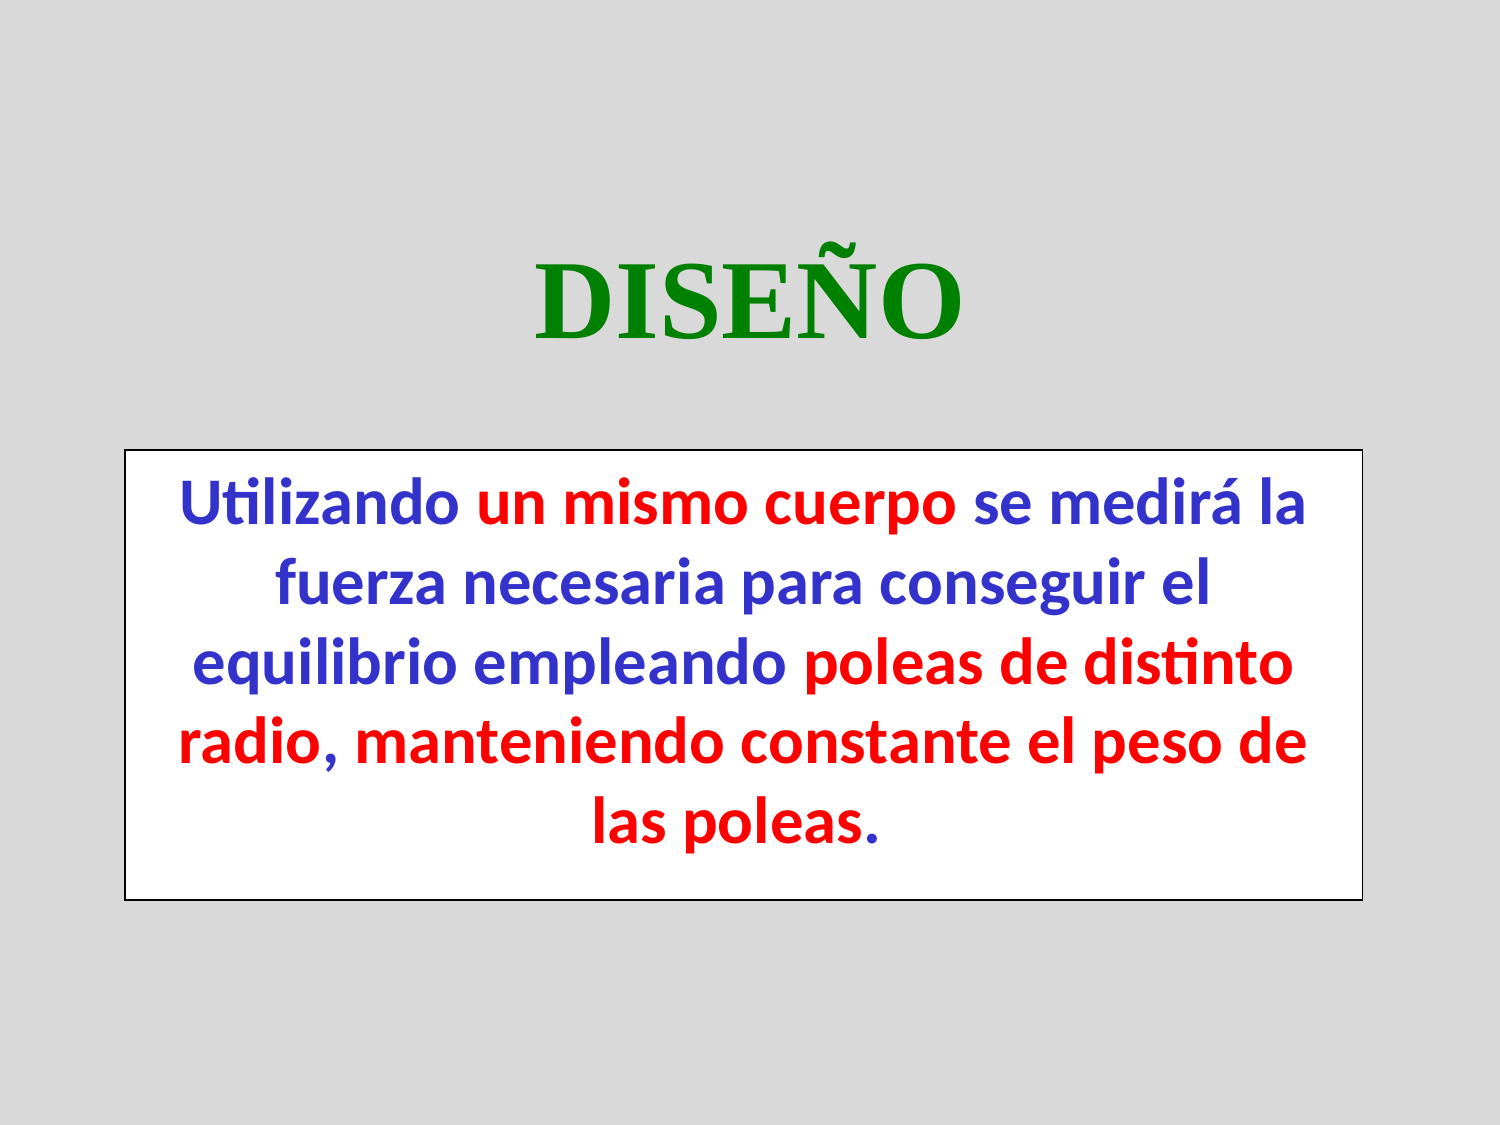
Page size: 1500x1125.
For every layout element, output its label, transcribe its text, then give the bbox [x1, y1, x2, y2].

subtitle Utilizando un mismo cuerpo se medirá la fuerza necesaria para conseguir el equilibrio empleando poleas de distinto radio, manteniendo constante el peso de las poleas. [124, 449, 1363, 901]
title DISEÑO [112, 199, 1388, 388]
